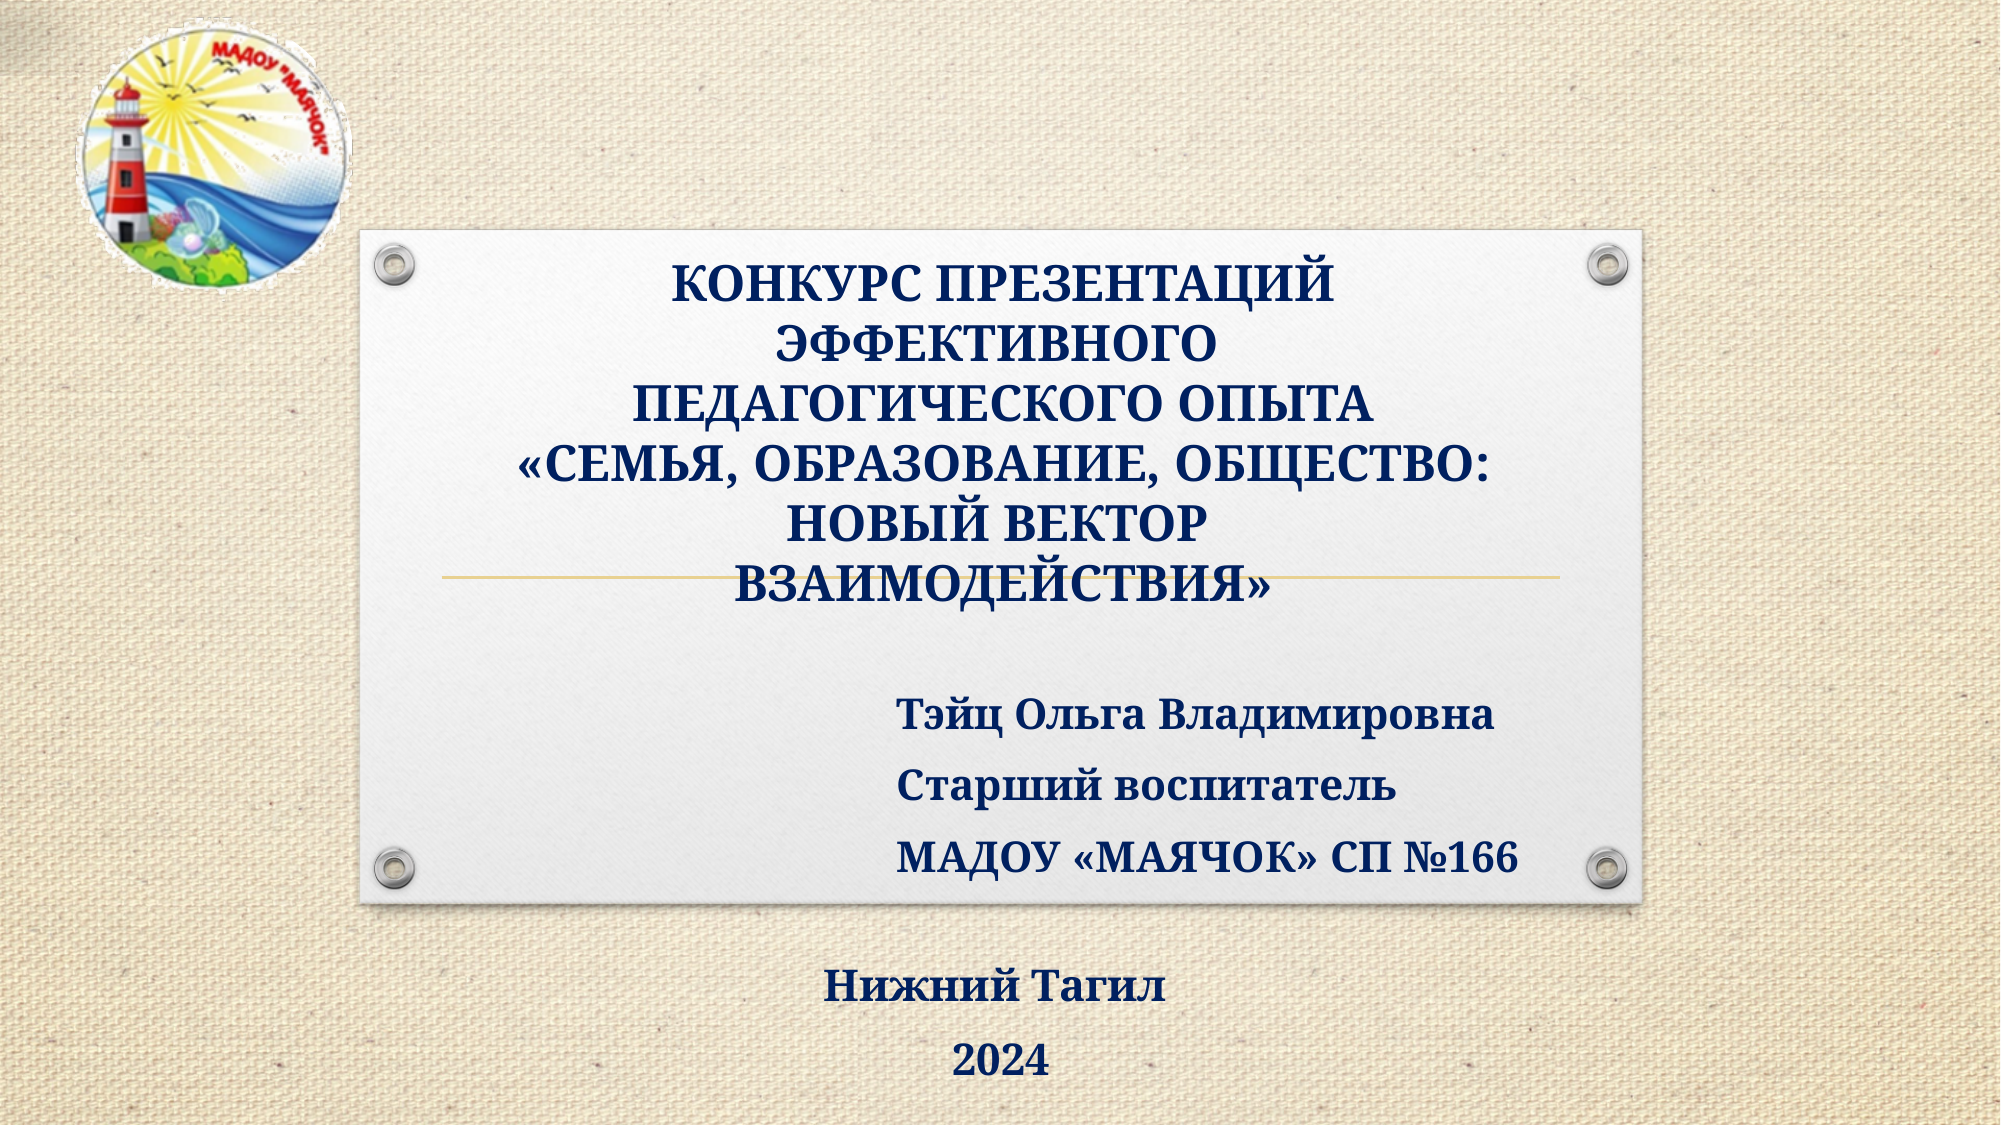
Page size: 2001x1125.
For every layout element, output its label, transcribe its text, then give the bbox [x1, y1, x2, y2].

text_box КОНКУРС ПРЕЗЕНТАЦИЙ ЭФФЕКТИВНОГО ПЕДАГОГИЧЕСКОГО ОПЫТА «СЕМЬЯ, ОБРАЗОВАНИЕ, ОБЩЕСТВО: НОВЫЙ ВЕКТОР ВЗАИМОДЕЙСТВИЯ» [442, 244, 1566, 620]
picture [0, 0, 2001, 1125]
subtitle Нижний Тагил 2024 [442, 950, 1561, 1097]
text_box Тэйц Ольга Владимировна Старший воспитатель МАДОУ «МАЯЧОК» СП №166 [881, 679, 2000, 889]
